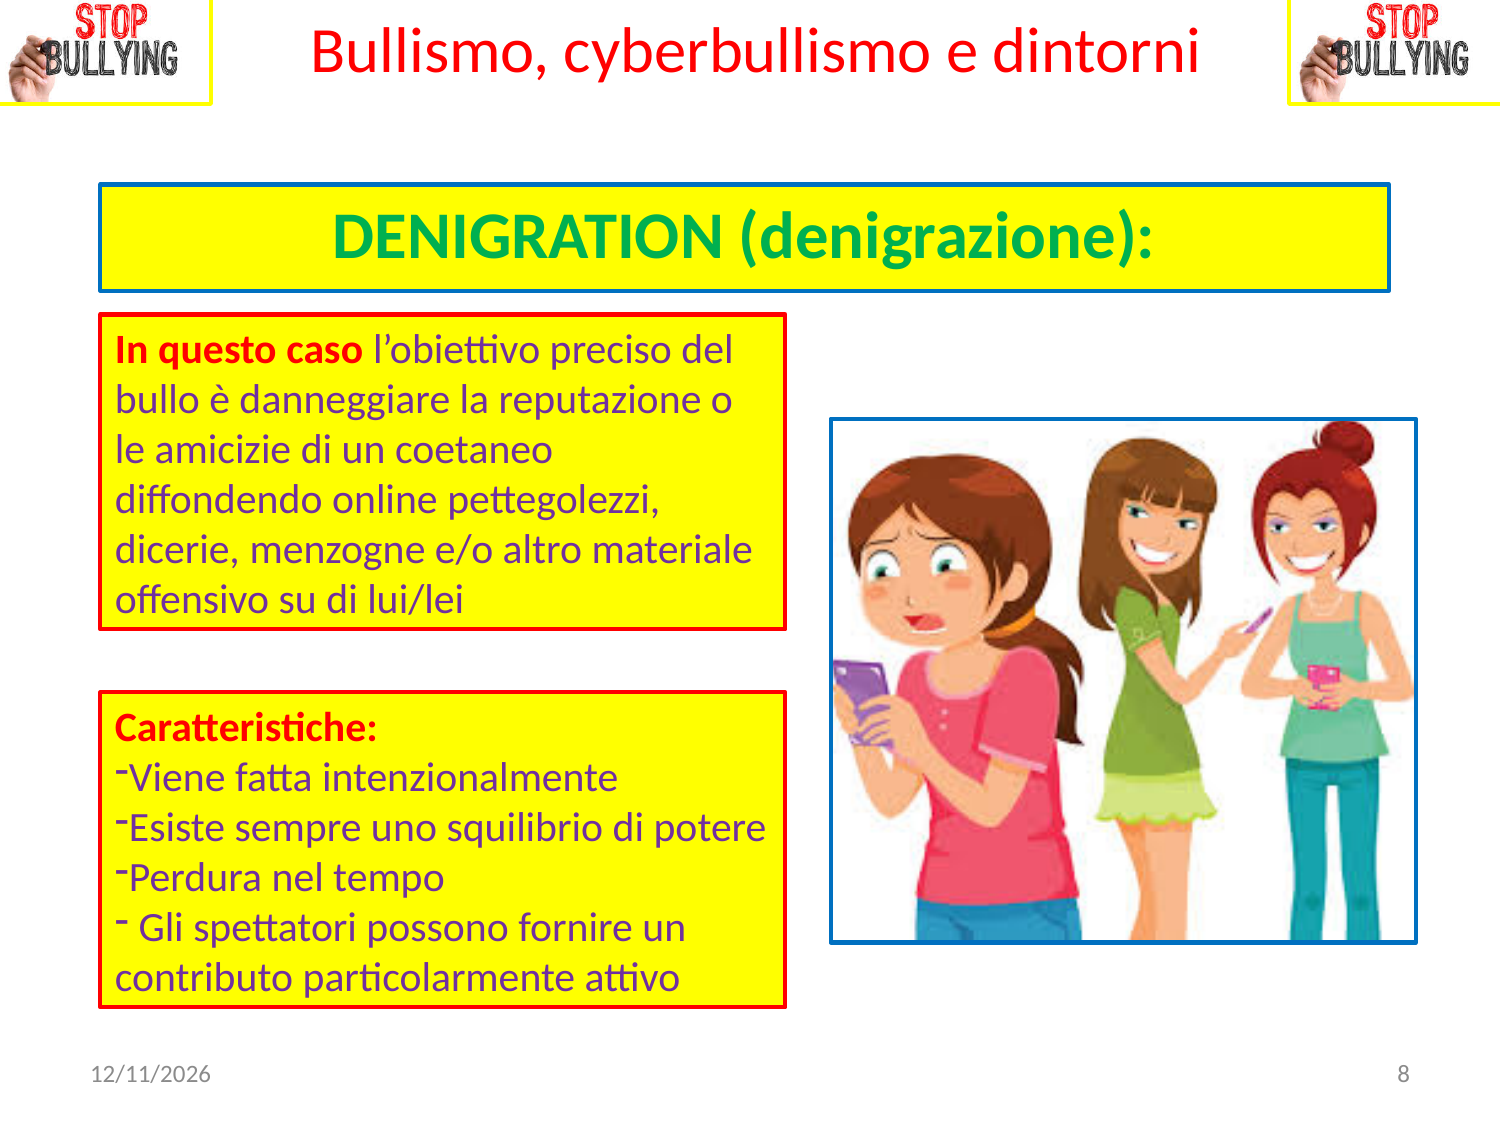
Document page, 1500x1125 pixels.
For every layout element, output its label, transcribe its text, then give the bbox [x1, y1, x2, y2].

text_box Caratteristiche: Viene fatta intenzionalmente Esiste sempre uno squilibrio di potere Perdura nel tempo Gli spettatori possono fornire un contributo particolarmente attivo [100, 692, 786, 1008]
text_box In questo caso l’obiettivo preciso del bullo è danneggiare la reputazione o le amicizie di un coetaneo diffondendo online pettegolezzi, dicerie, menzogne e/o altro materiale offensivo su di lui/lei [100, 314, 786, 630]
picture [832, 420, 1414, 941]
title Bullismo, cyberbullismo e dintorni [213, 0, 1287, 93]
subtitle DENIGRATION (denigrazione): [100, 184, 1389, 291]
slide_number 8 [1074, 1042, 1425, 1103]
picture [0, 0, 209, 102]
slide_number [75, 1042, 425, 1103]
picture [1290, 0, 1500, 102]
